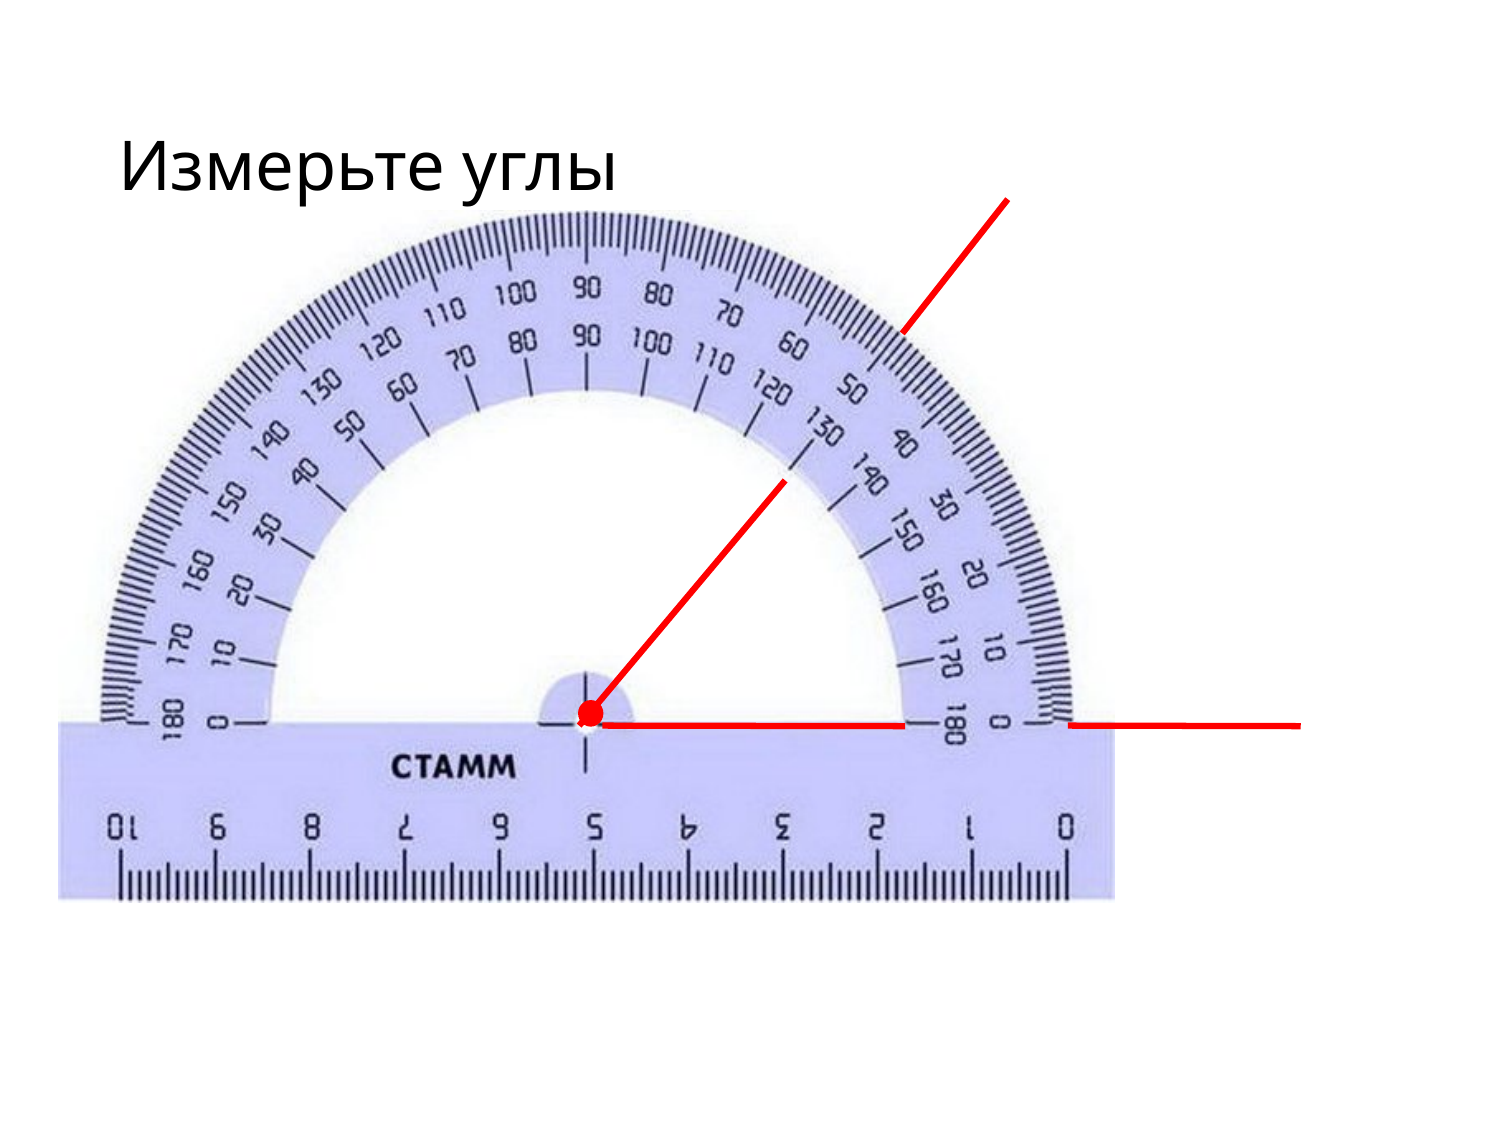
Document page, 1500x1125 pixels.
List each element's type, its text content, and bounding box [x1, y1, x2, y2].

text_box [887, 213, 1023, 319]
title Измерьте углы [103, 59, 1397, 278]
picture [58, 210, 1115, 903]
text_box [559, 499, 805, 706]
